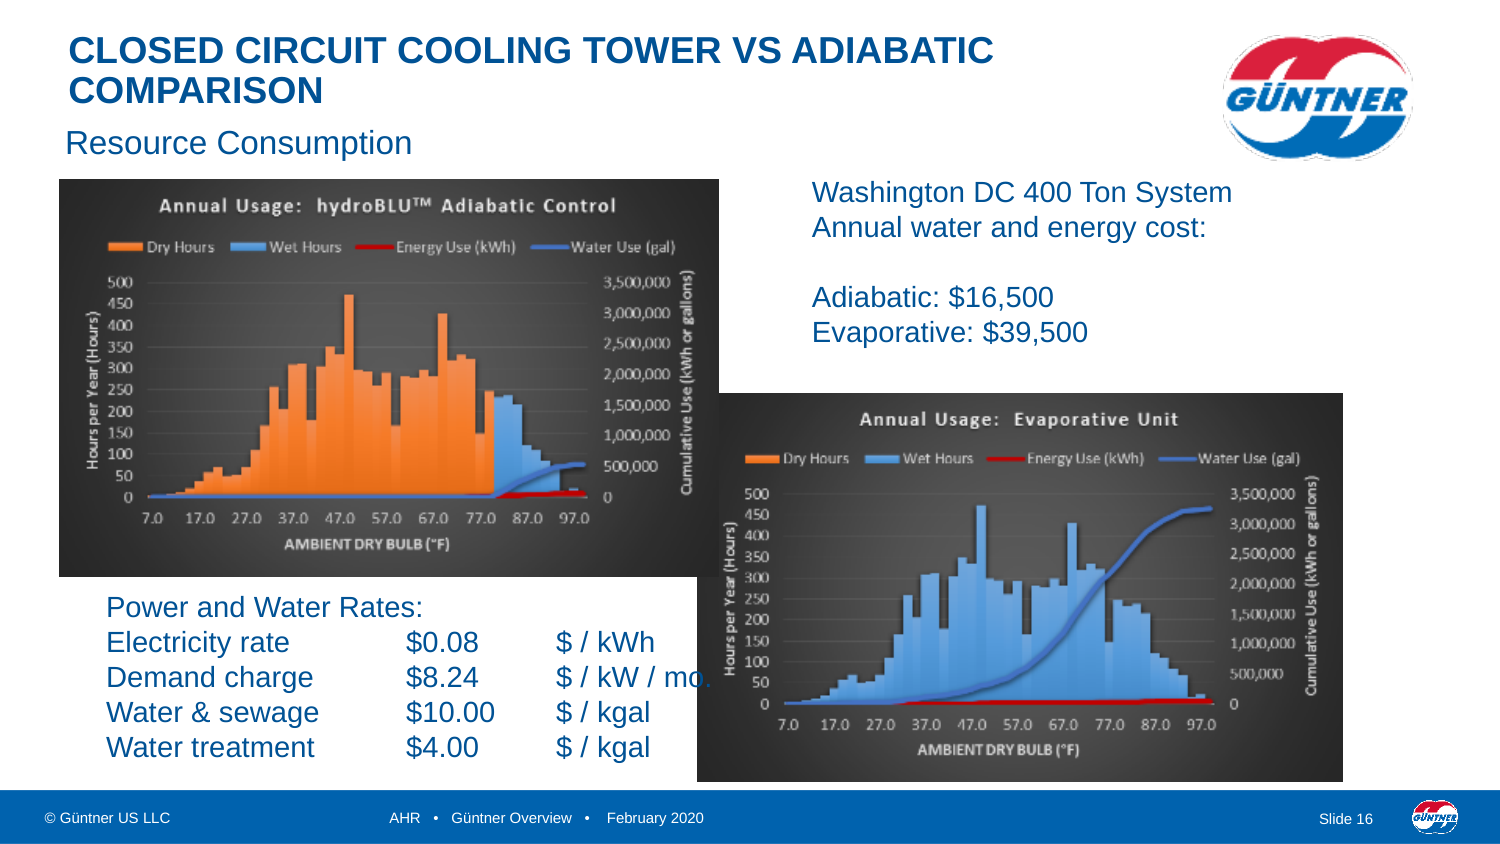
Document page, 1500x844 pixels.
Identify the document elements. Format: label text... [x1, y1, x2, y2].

list Resource Consumption [64, 121, 1471, 777]
picture [1412, 800, 1458, 834]
text_box Power and Water Rates: Electricity rate $0.08 $ / kWh Demand charge $8.24 $ / kW / mo. Water & sewage $10.00 $ / kgal Water treatment $4.00 $ / kgal [91, 590, 691, 771]
picture [1222, 34, 1414, 121]
text_box Washington DC 400 Ton System Annual water and energy cost: Adiabatic: $16,500 Evaporative: $39,500 [797, 166, 1256, 356]
picture [58, 179, 1343, 782]
title Closed Circuit Cooling Tower Vs Adiabatic Comparison [68, 30, 1237, 101]
